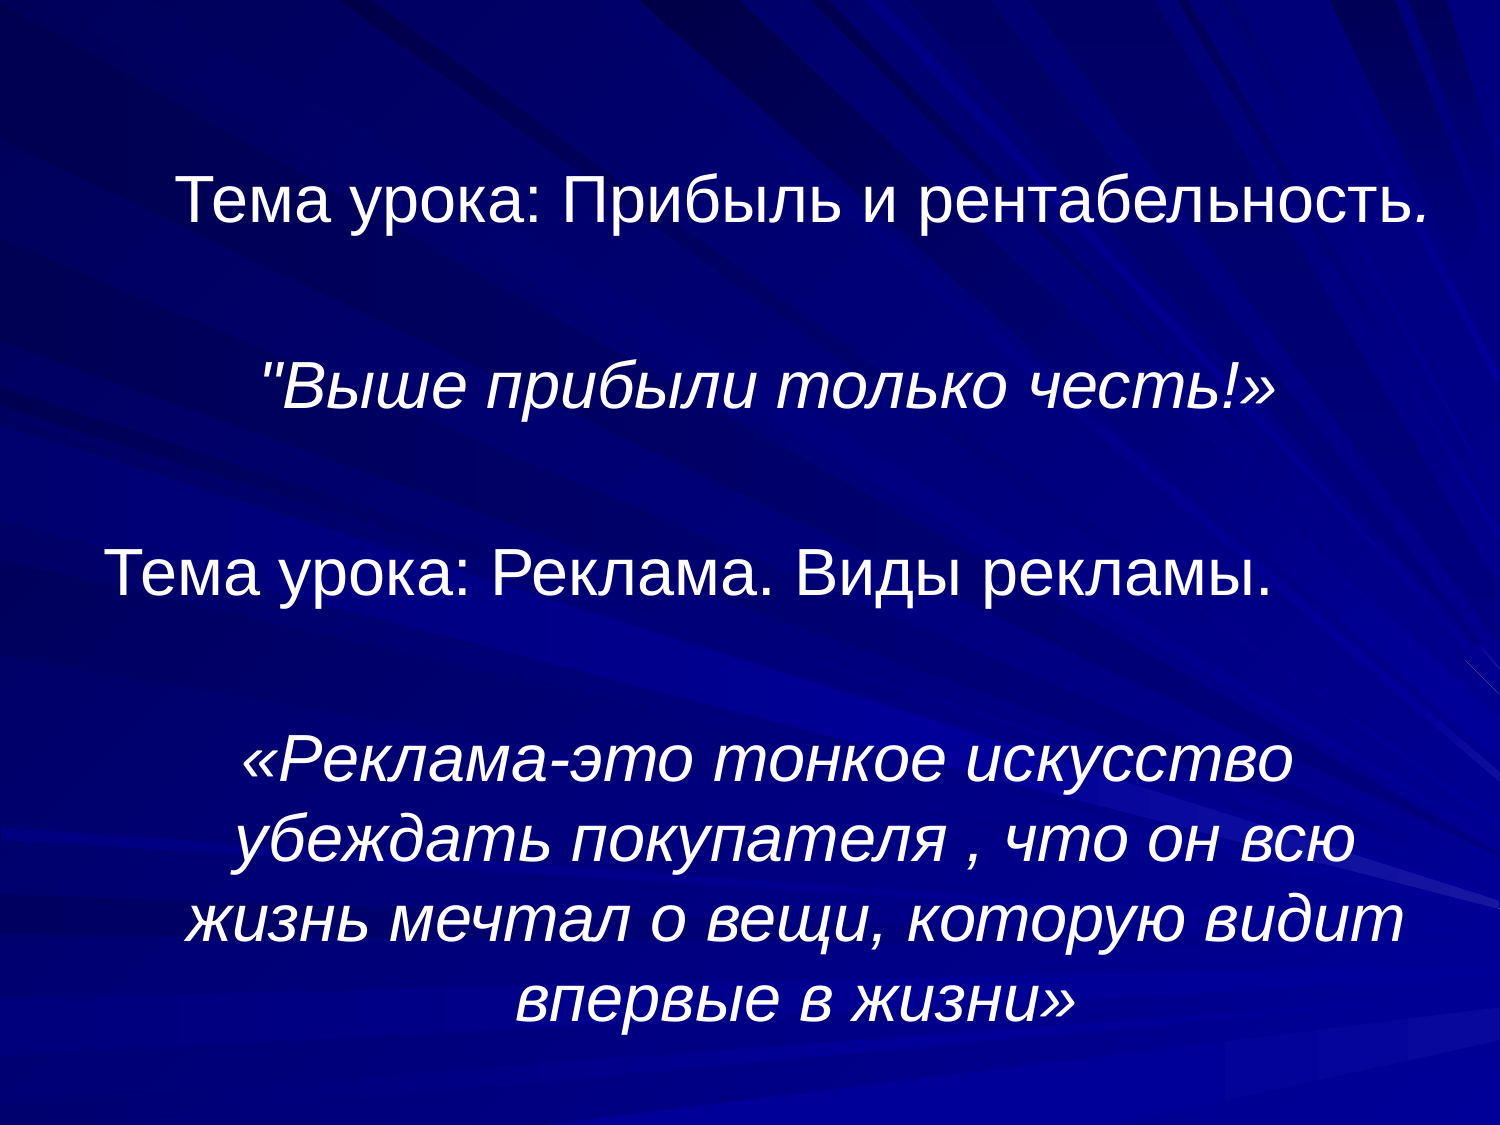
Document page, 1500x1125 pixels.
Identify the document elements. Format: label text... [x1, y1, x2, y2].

list Тема урока: Прибыль и рентабельность. "Выше прибыли только честь!» Тема урока: Реклама. Виды рекламы. «Реклама-это тонкое искусство убеждать покупателя , что он всю жизнь мечтал о вещи, которую видит впервые в жизни» [88, 54, 1449, 1125]
